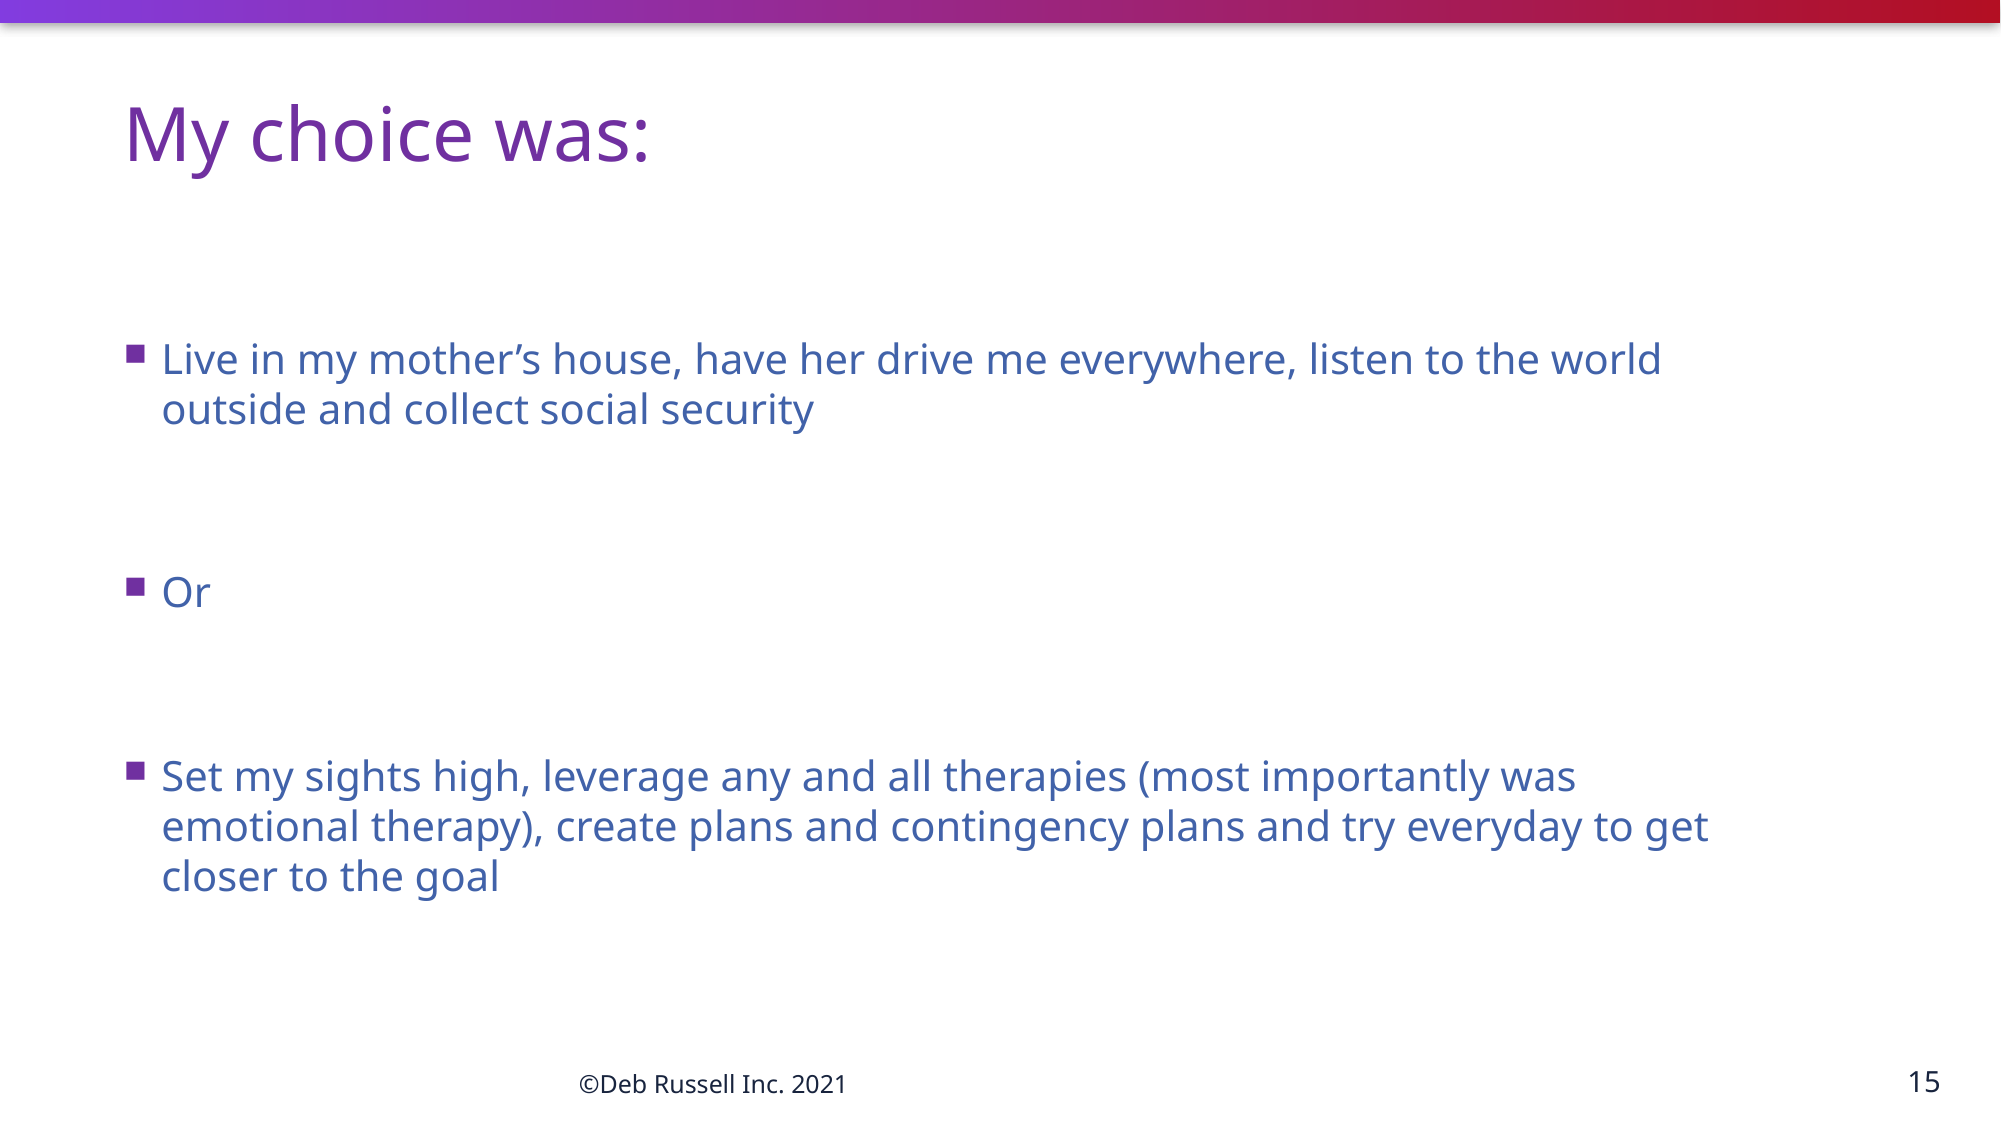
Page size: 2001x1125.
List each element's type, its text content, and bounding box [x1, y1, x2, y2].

slide_number 15 [1834, 1053, 1956, 1114]
list Live in my mother’s house, have her drive me everywhere, listen to the world outside and collect social security Or Set my sights high, leverage any and all therapies (most importantly was emotional therapy), create plans and contingency plans and try everyday to get closer to the goal [109, 324, 1762, 1005]
title My choice was: [109, 79, 1762, 263]
